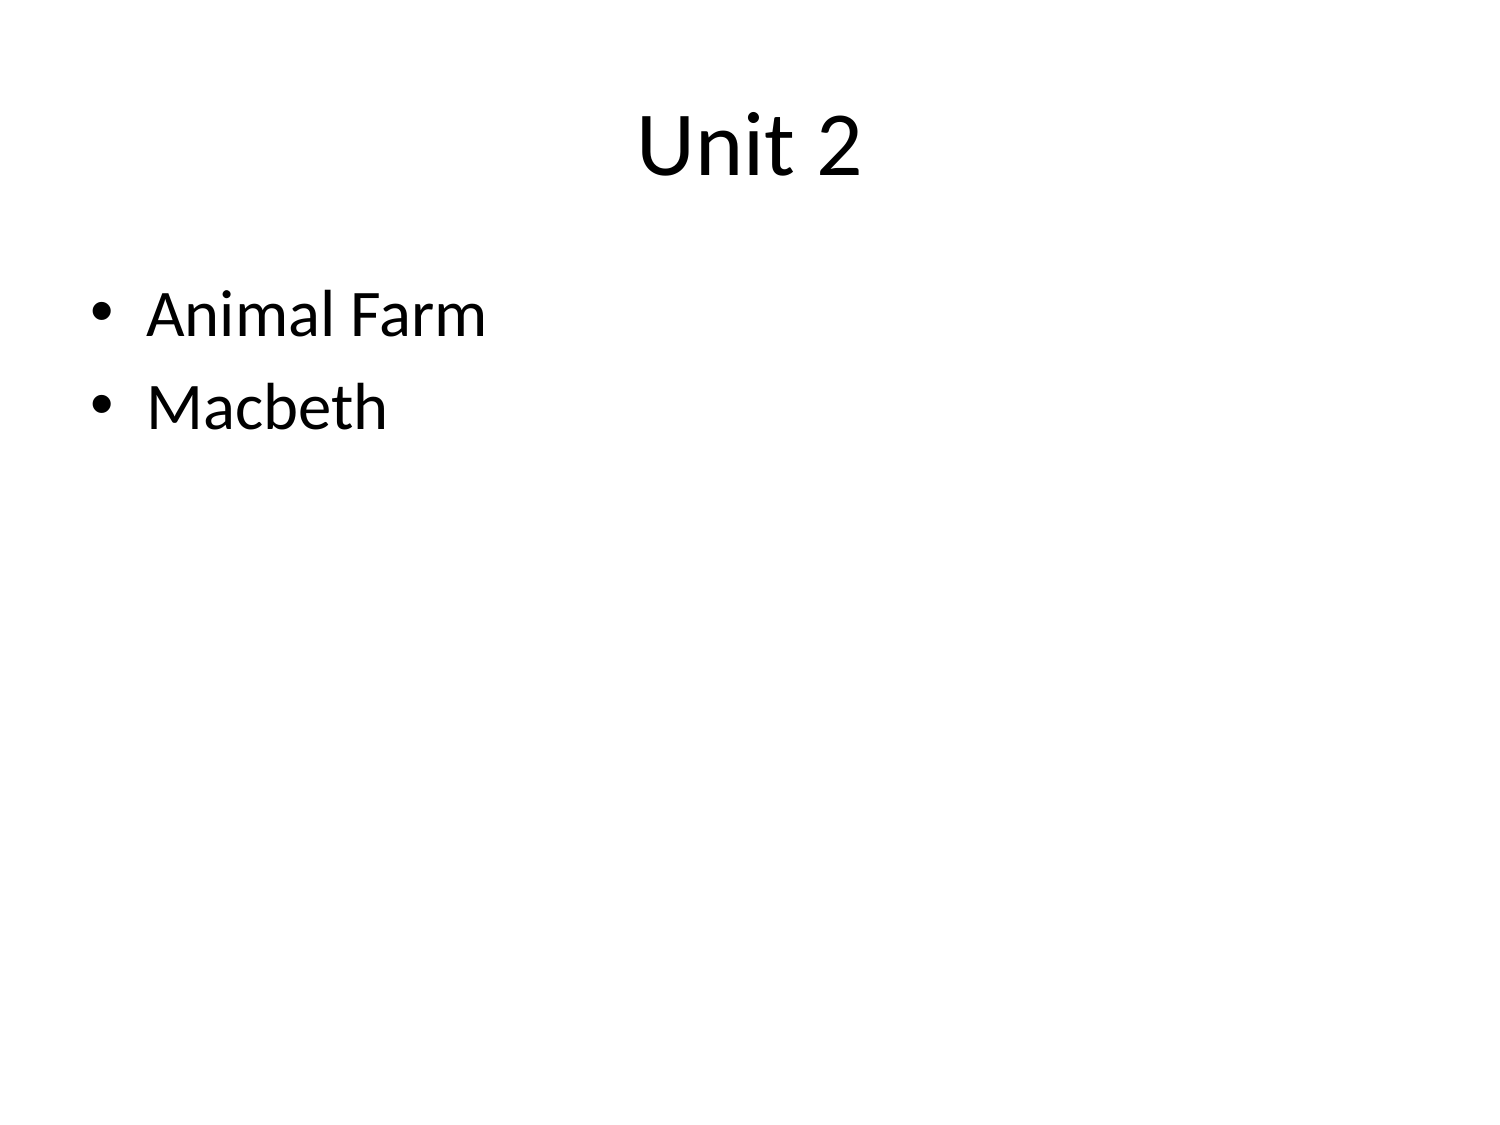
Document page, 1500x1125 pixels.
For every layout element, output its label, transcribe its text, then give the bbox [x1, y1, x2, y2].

list Animal Farm Macbeth [75, 262, 1425, 1005]
title Unit 2 [75, 45, 1425, 233]
